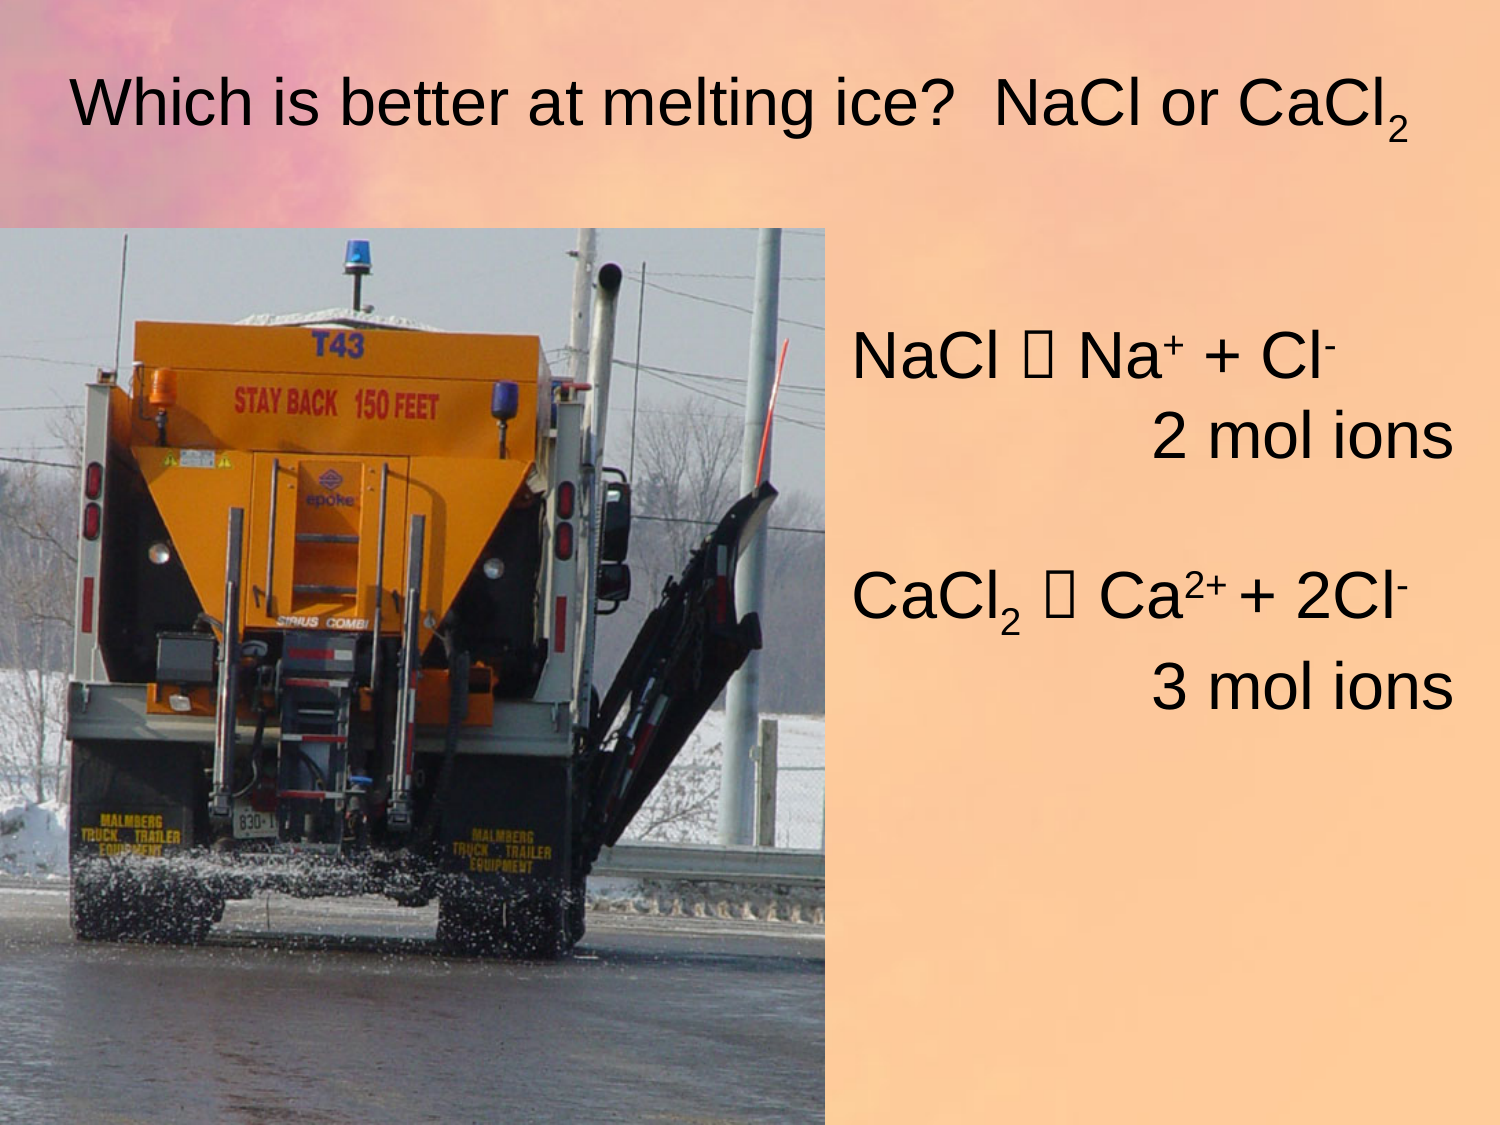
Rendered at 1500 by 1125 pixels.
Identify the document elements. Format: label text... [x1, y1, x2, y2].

text_box NaCl  Na+ + Cl- 2 mol ions CaCl2  Ca2+ + 2Cl- 3 mol ions [837, 304, 1500, 731]
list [0, 228, 826, 1125]
title Which is better at melting ice? NaCl or CaCl2 [53, 31, 1500, 158]
picture [0, 0, 1500, 1125]
